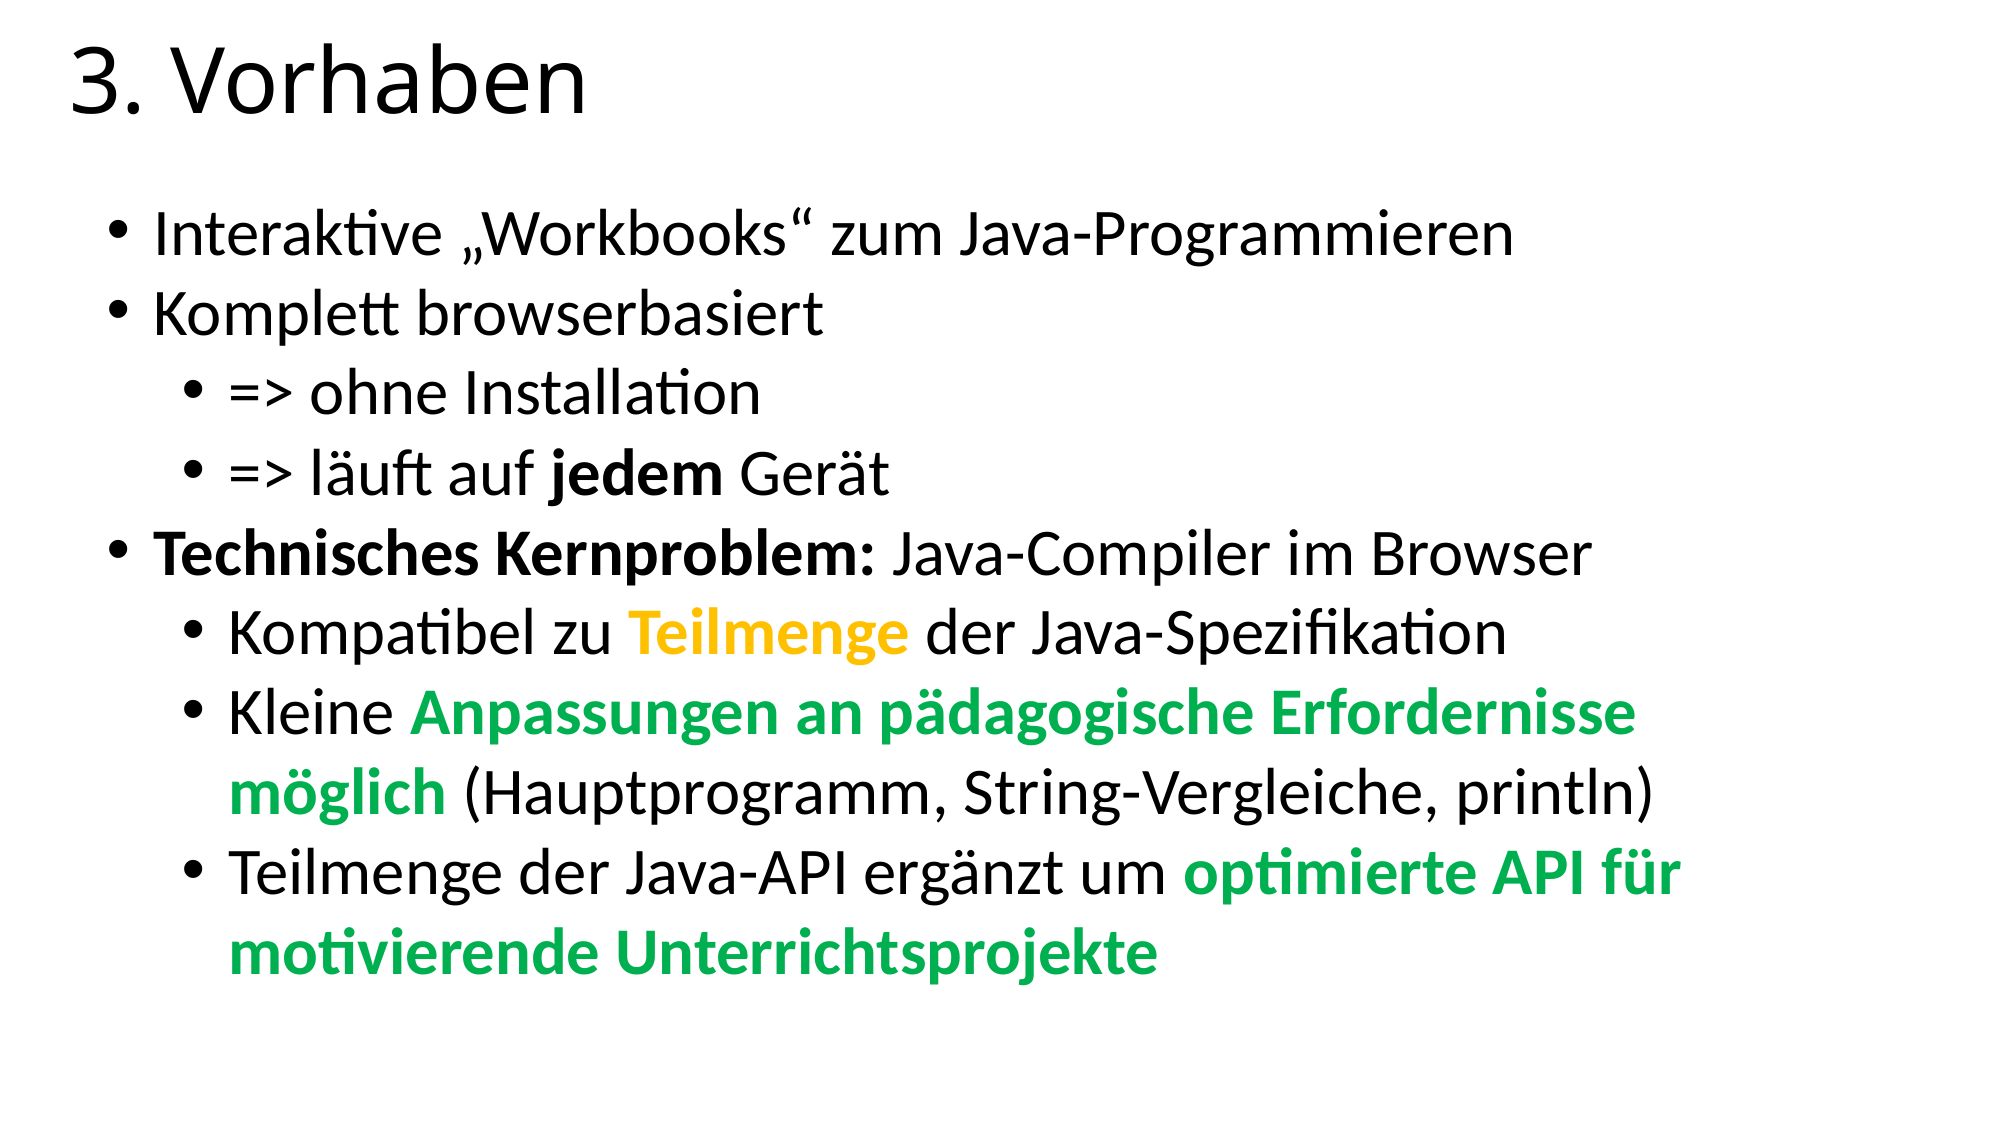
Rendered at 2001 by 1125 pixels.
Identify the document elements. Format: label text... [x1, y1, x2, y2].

text_box Interaktive „Workbooks“ zum Java-Programmieren Komplett browserbasiert => ohne Installation => läuft auf jedem Gerät Technisches Kernproblem: Java-Compiler im Browser Kompatibel zu Teilmenge der Java-Spezifikation Kleine Anpassungen an pädagogische Erfordernisse möglich (Hauptprogramm, String-Vergleiche, println) Teilmenge der Java-API ergänzt um optimierte API für motivierende Unterrichtsprojekte [91, 181, 1745, 996]
text_box 3. Vorhaben [54, 26, 806, 158]
